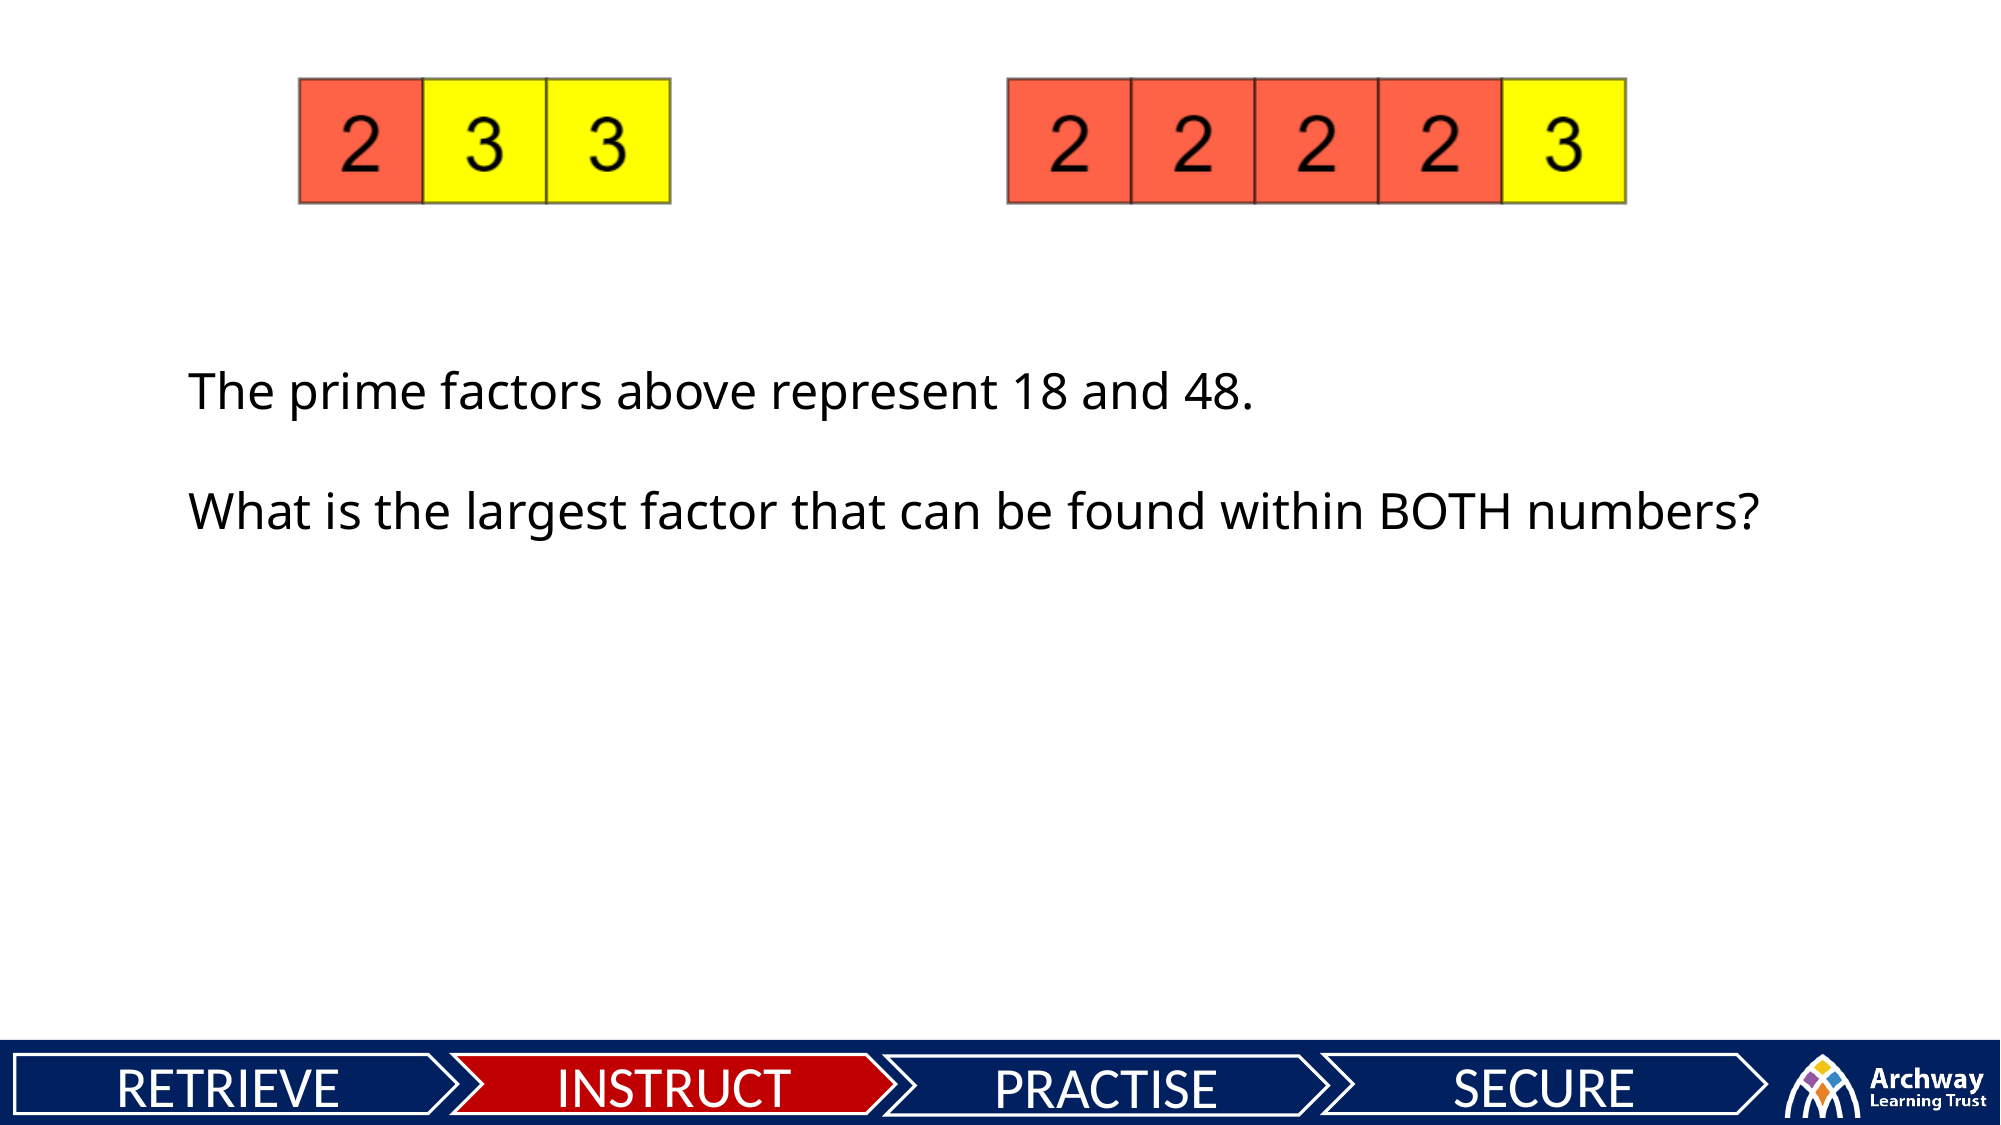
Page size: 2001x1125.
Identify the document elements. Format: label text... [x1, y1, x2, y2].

text_box The prime factors above represent 18 and 48. What is the largest factor that can be found within BOTH numbers? [173, 351, 1950, 547]
picture [255, 40, 1679, 264]
text_box [0, 1038, 2000, 1125]
text_box INSTRUCT [449, 1052, 898, 1116]
text_box PRACTISE [881, 1054, 1331, 1117]
text_box RETRIEVE [13, 1052, 460, 1116]
picture [1783, 1052, 2000, 1119]
text_box SECURE [1319, 1052, 1769, 1116]
